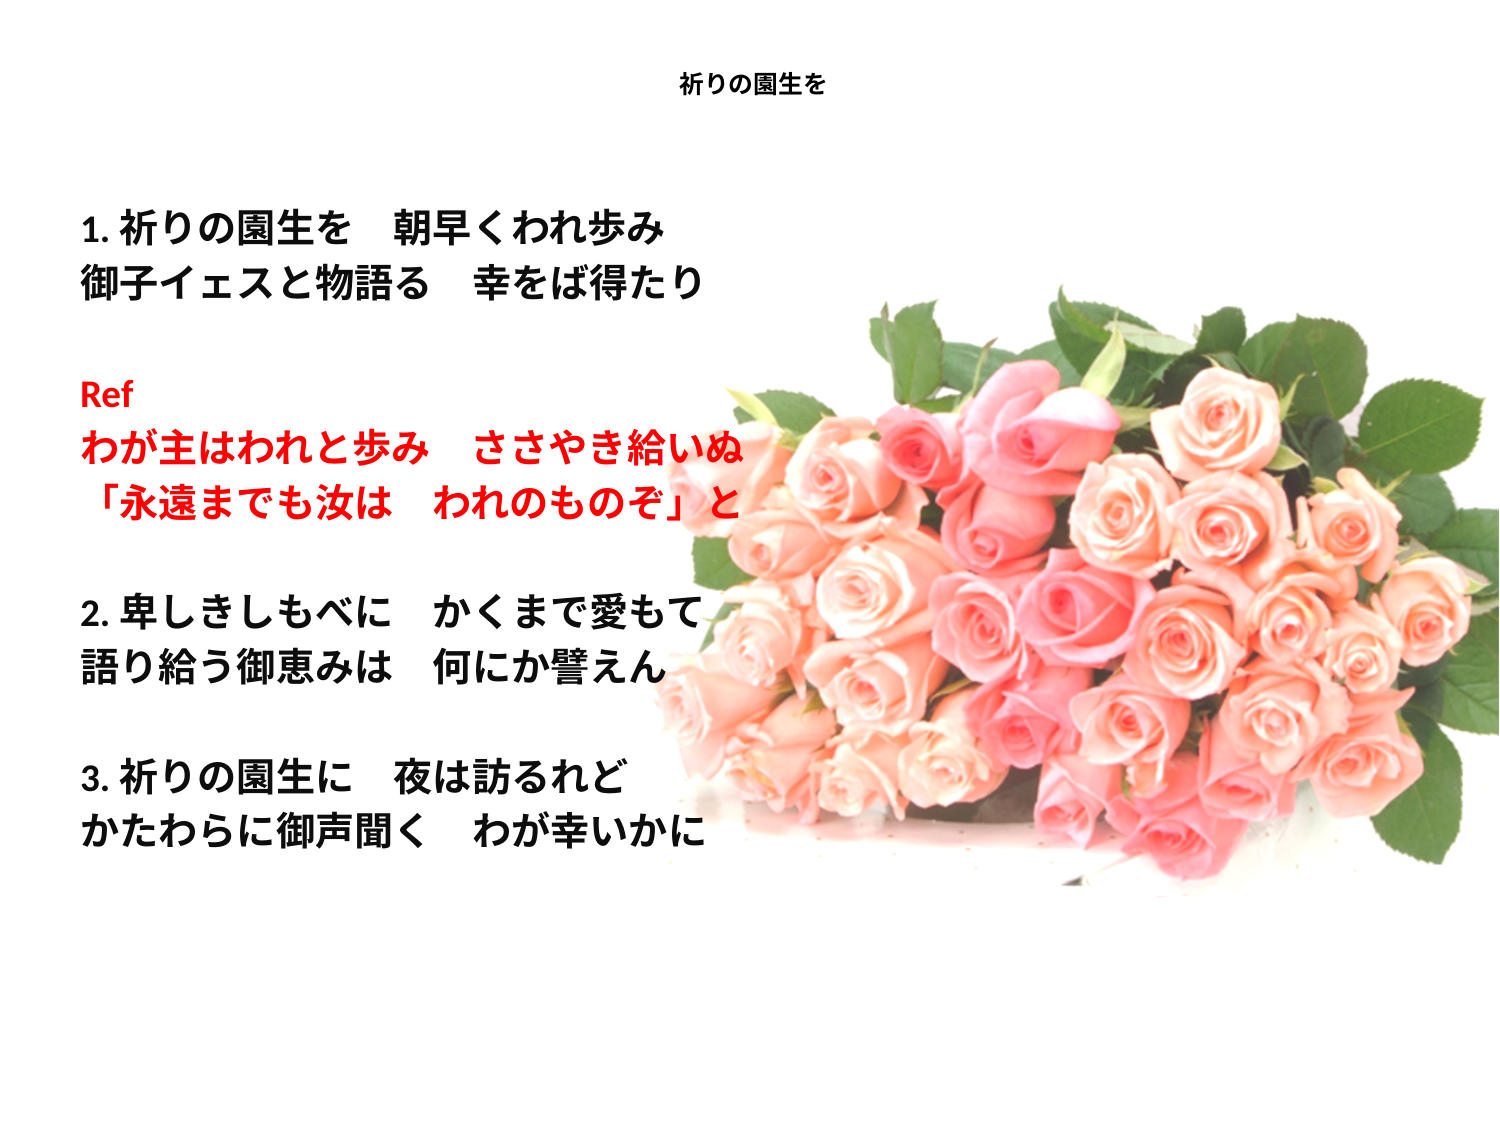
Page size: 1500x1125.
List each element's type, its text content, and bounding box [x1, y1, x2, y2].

subtitle 1.祈りの園生を 朝早くわれ歩み 御子イェスと物語る 幸をば得たり Ref わが主はわれと歩み ささやき給いぬ 「永遠までも汝は われのものぞ」と 2.卑しきしもべに かくまで愛もて 語り給う御恵みは 何にか譬えん 3.祈りの園生に 夜は訪るれど かたわらに御声聞く わが幸いかに [64, 196, 762, 949]
title 祈りの園生を [490, 30, 1010, 138]
